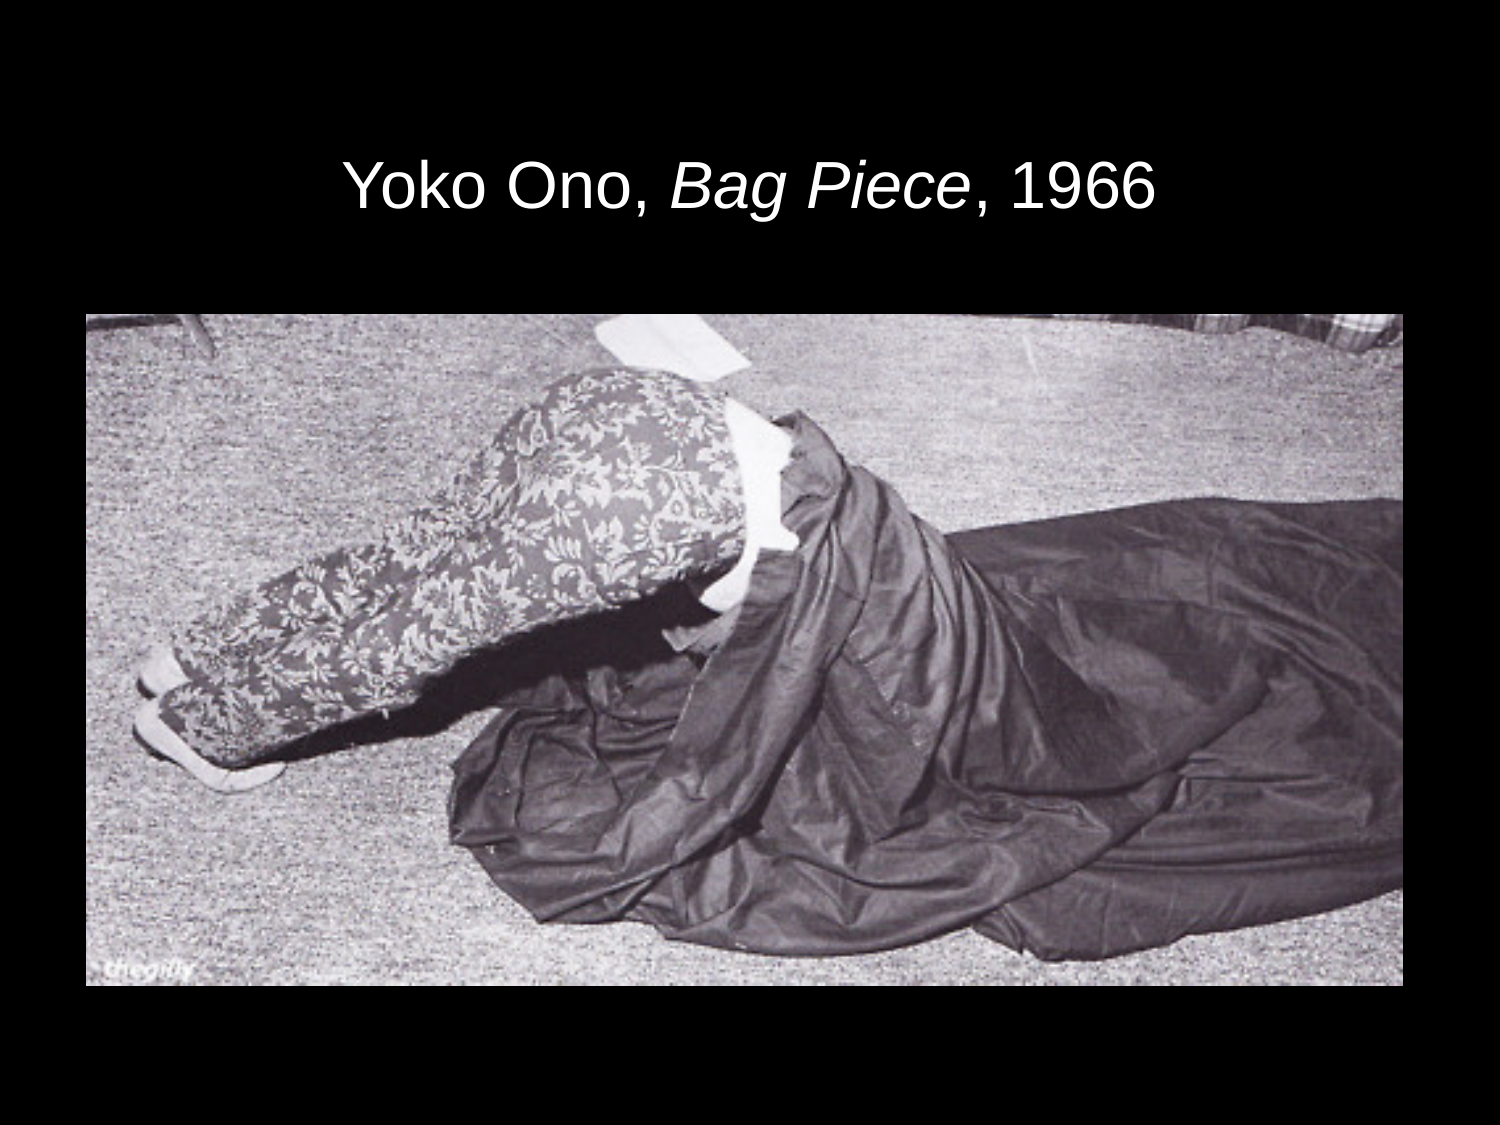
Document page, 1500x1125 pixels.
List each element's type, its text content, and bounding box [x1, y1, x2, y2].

title Yoko Ono, Bag Piece, 1966 [0, 88, 1500, 276]
picture [86, 313, 1403, 986]
